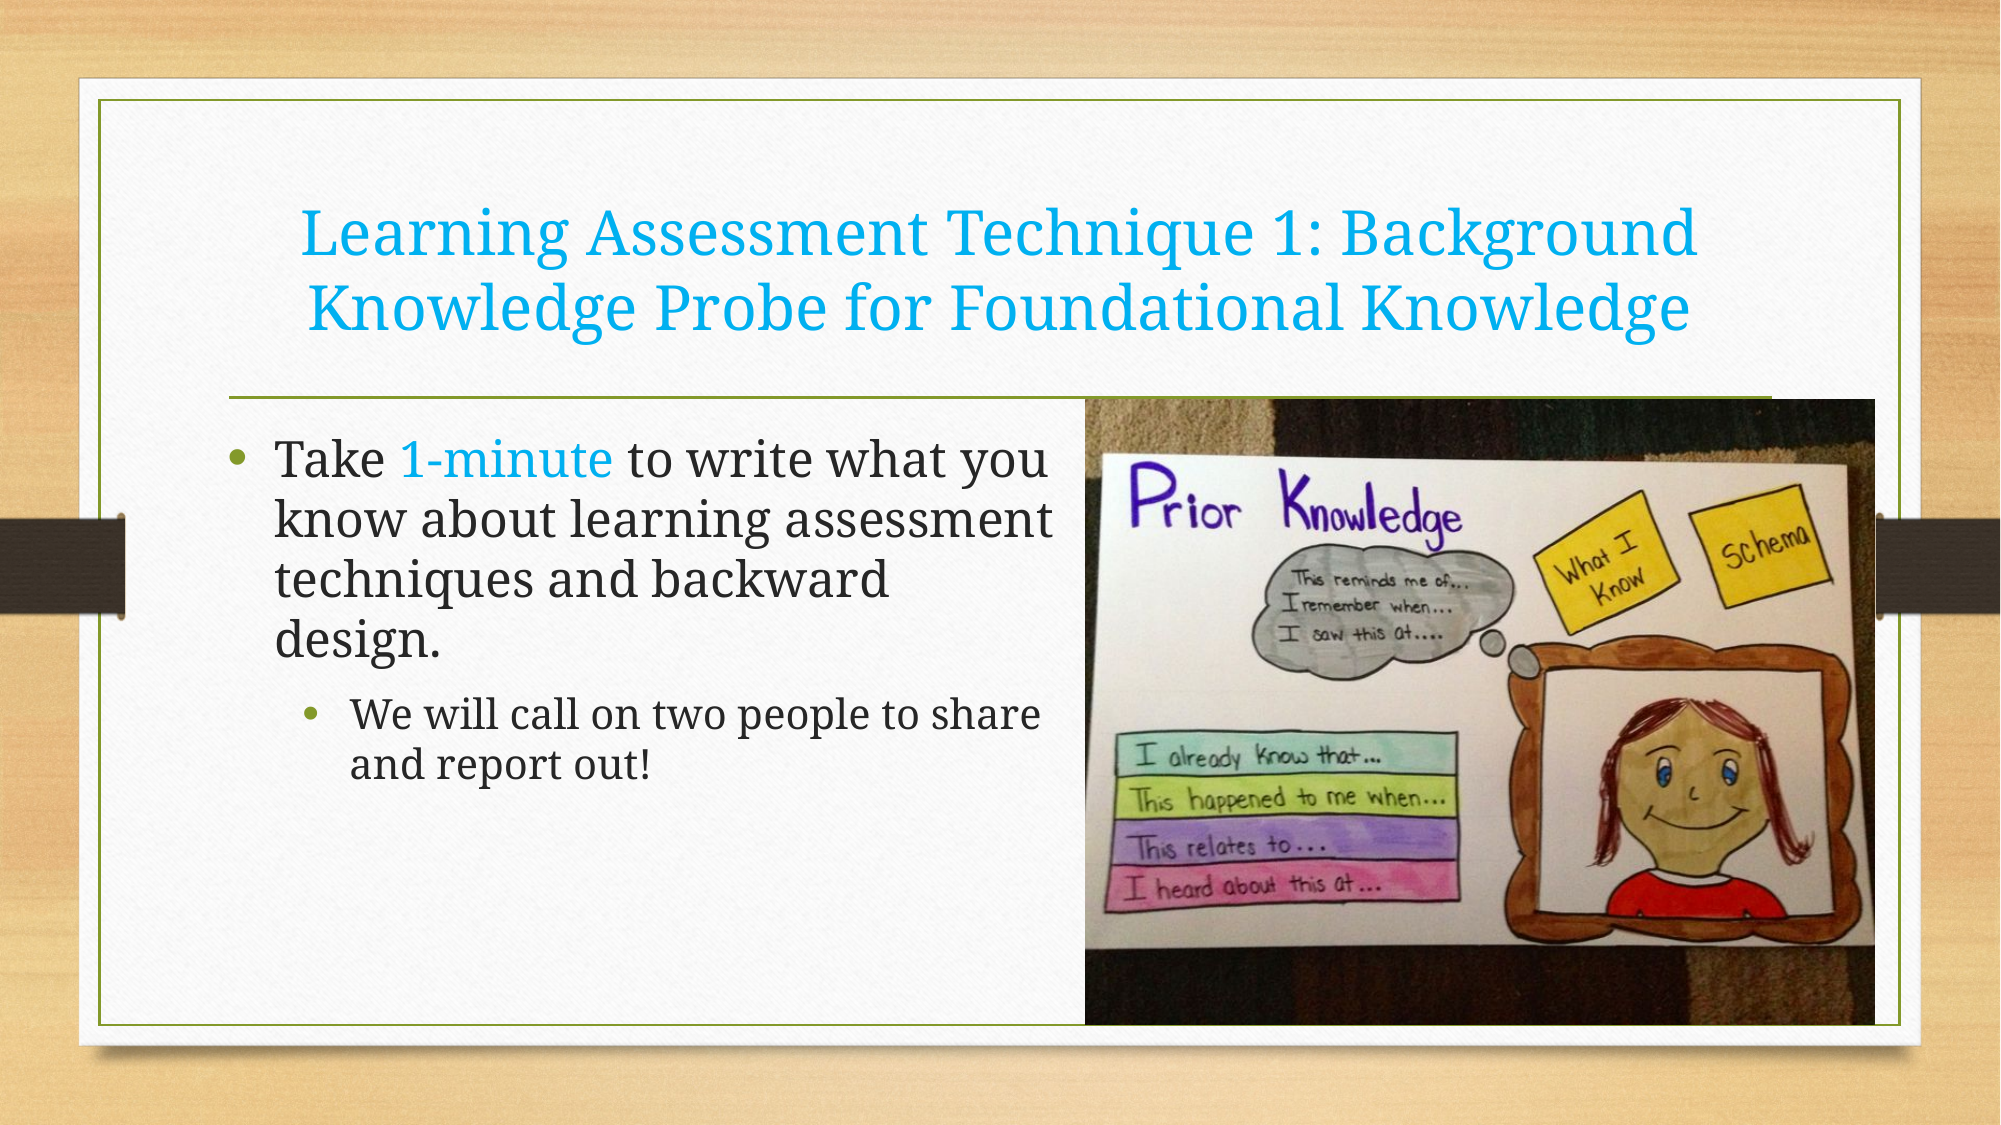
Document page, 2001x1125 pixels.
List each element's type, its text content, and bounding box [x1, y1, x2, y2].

list Take 1-minute to write what you know about learning assessment techniques and backward design. We will call on two people to share and report out! [212, 419, 1074, 964]
picture [0, 0, 2001, 1125]
title Learning Assessment Technique 1: Background Knowledge Probe for Foundational Knowledge [212, 161, 1788, 375]
